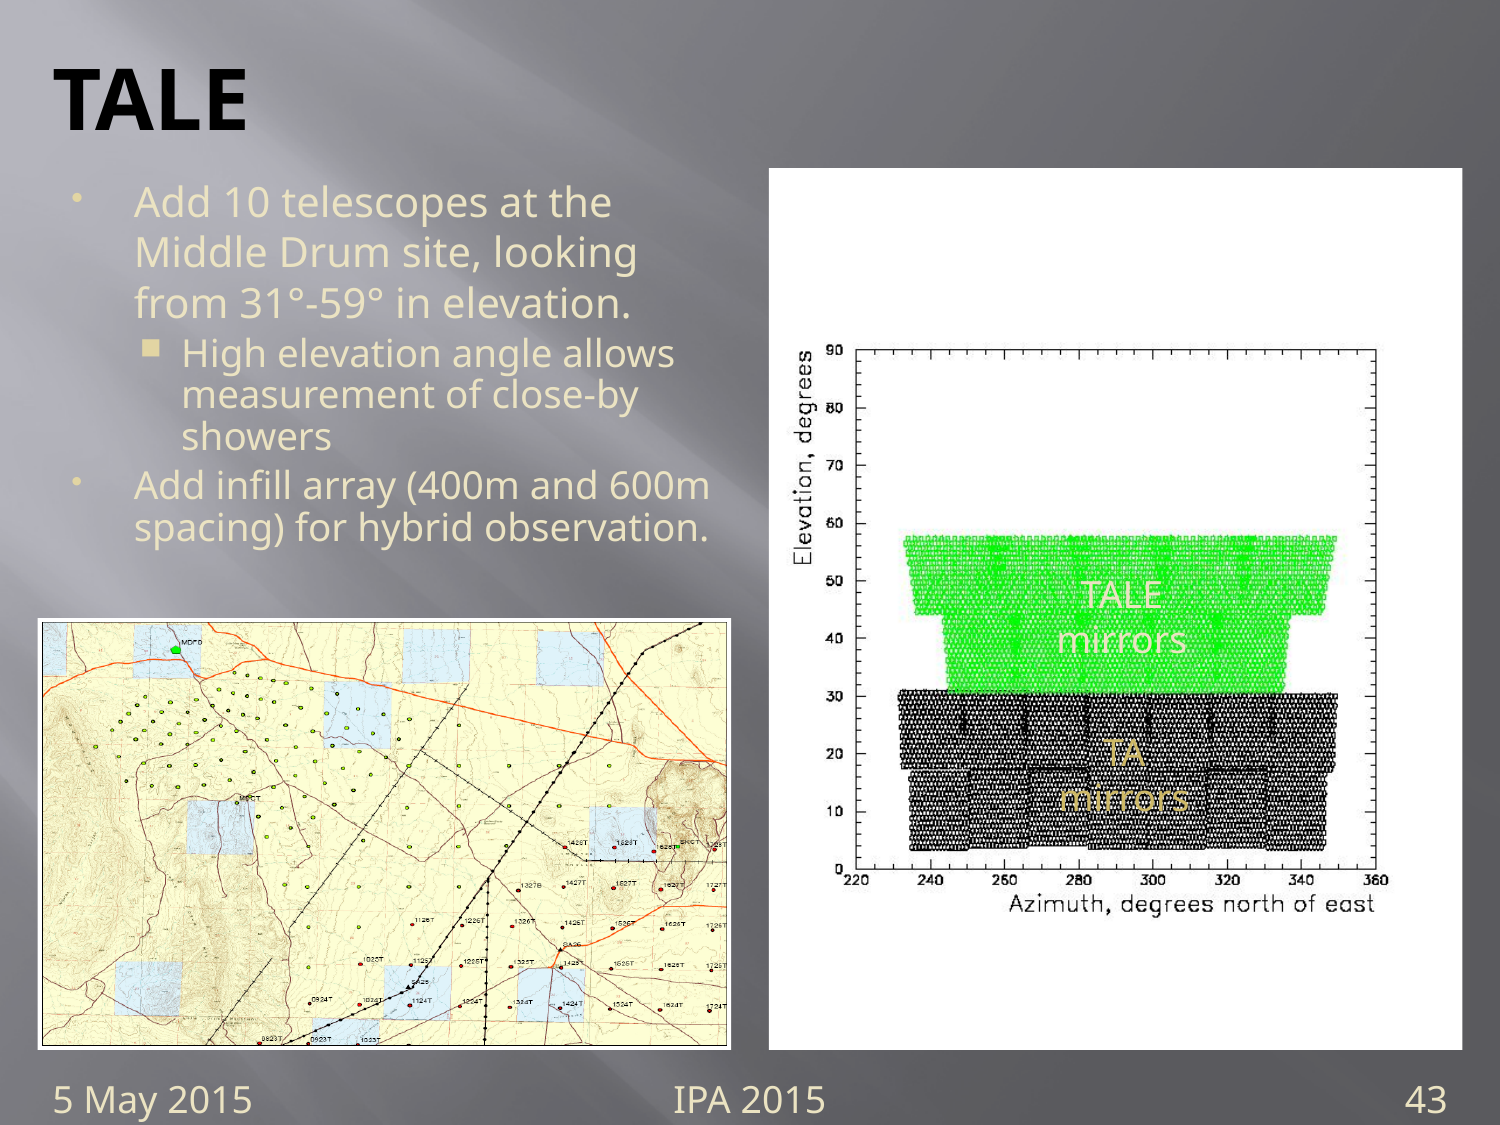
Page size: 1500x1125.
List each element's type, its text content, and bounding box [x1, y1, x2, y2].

footer IPA 2015 [512, 1074, 988, 1125]
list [37, 618, 732, 1051]
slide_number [37, 1068, 425, 1125]
list Add 10 telescopes at the Middle Drum site, looking from 31°-59° in elevation. High elevation angle allows measurement of close-by showers Add infill array (400m and 600m spacing) for hybrid observation. [37, 168, 732, 601]
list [768, 168, 1463, 1051]
title TALE [37, 37, 1463, 150]
slide_number 43 [1299, 1095, 1463, 1125]
